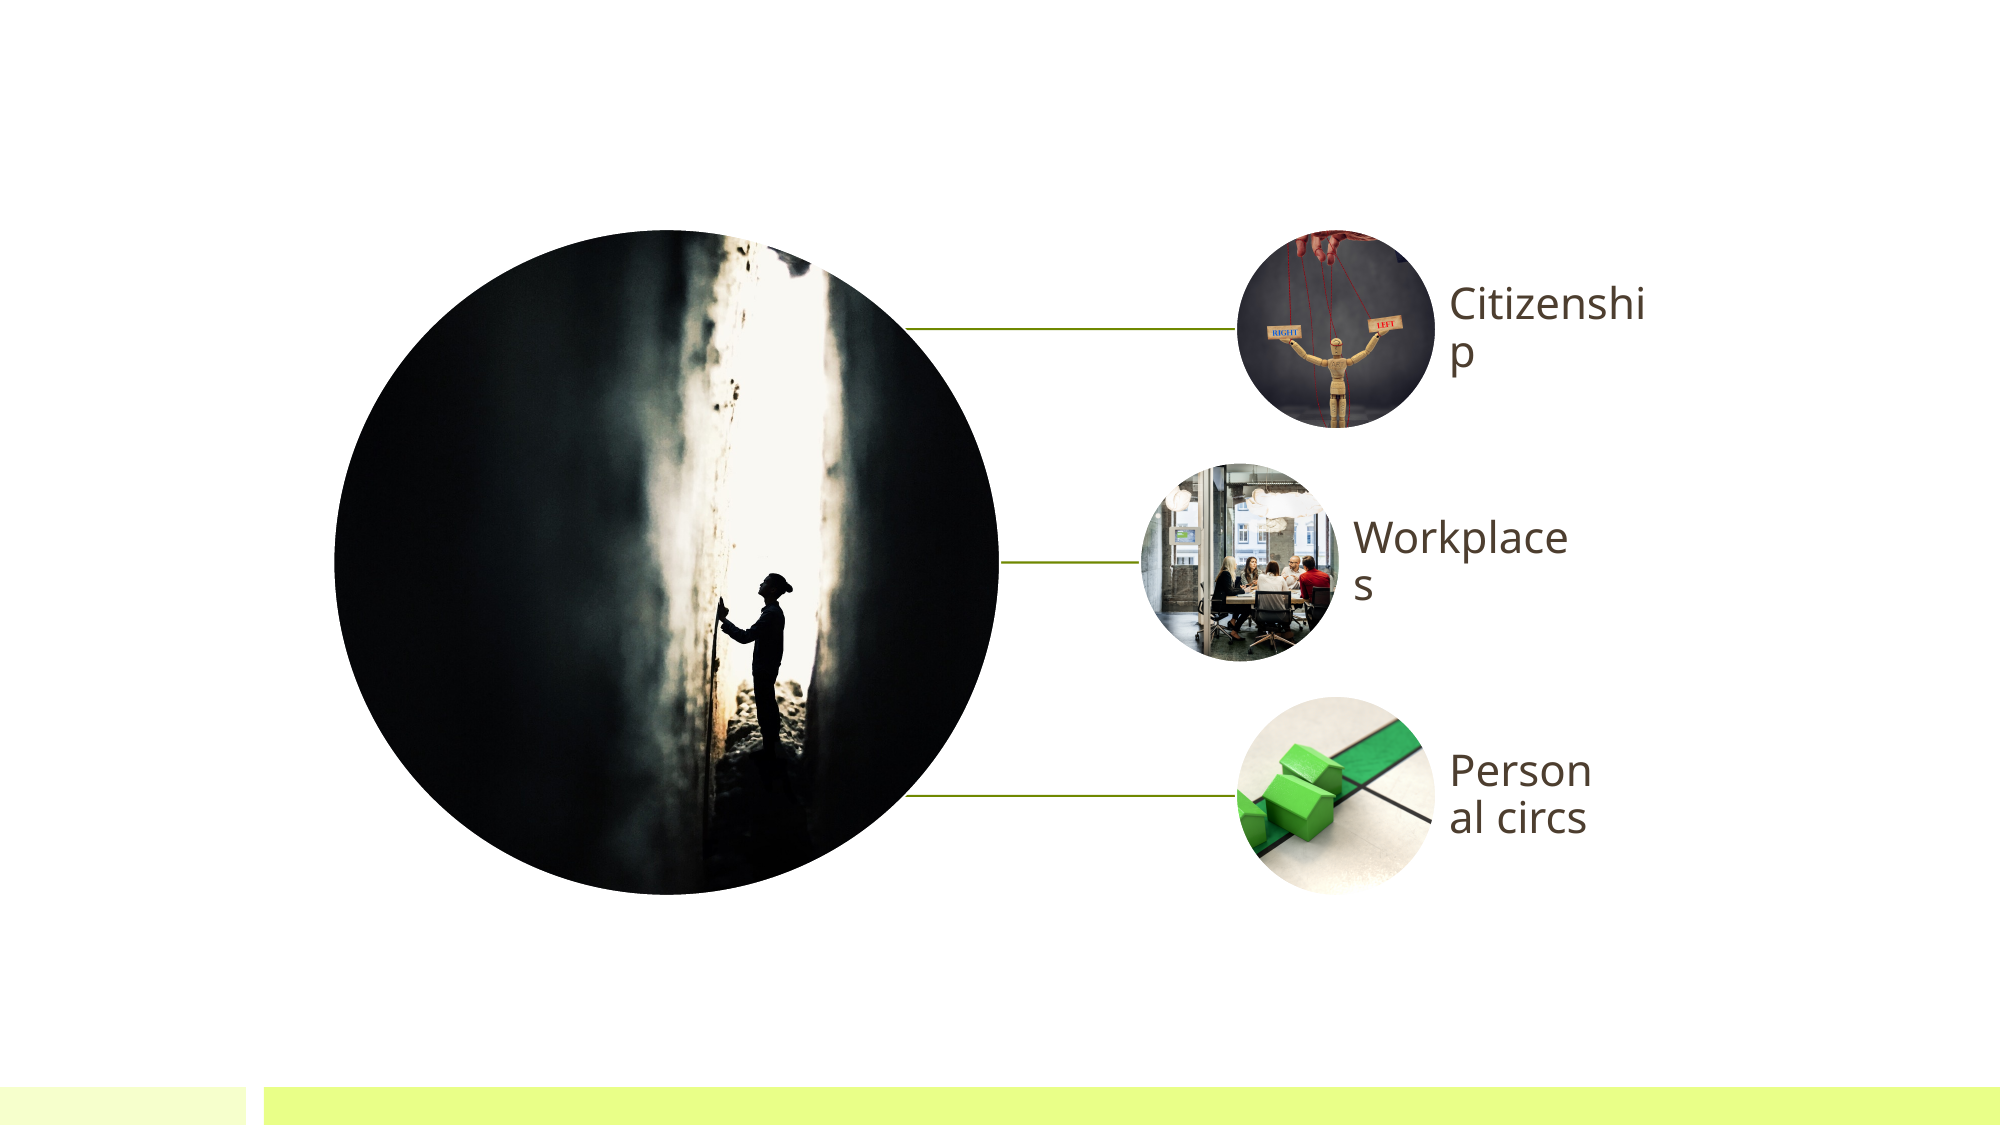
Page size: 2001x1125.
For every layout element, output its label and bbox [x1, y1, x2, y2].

text_box [333, 117, 1667, 1007]
